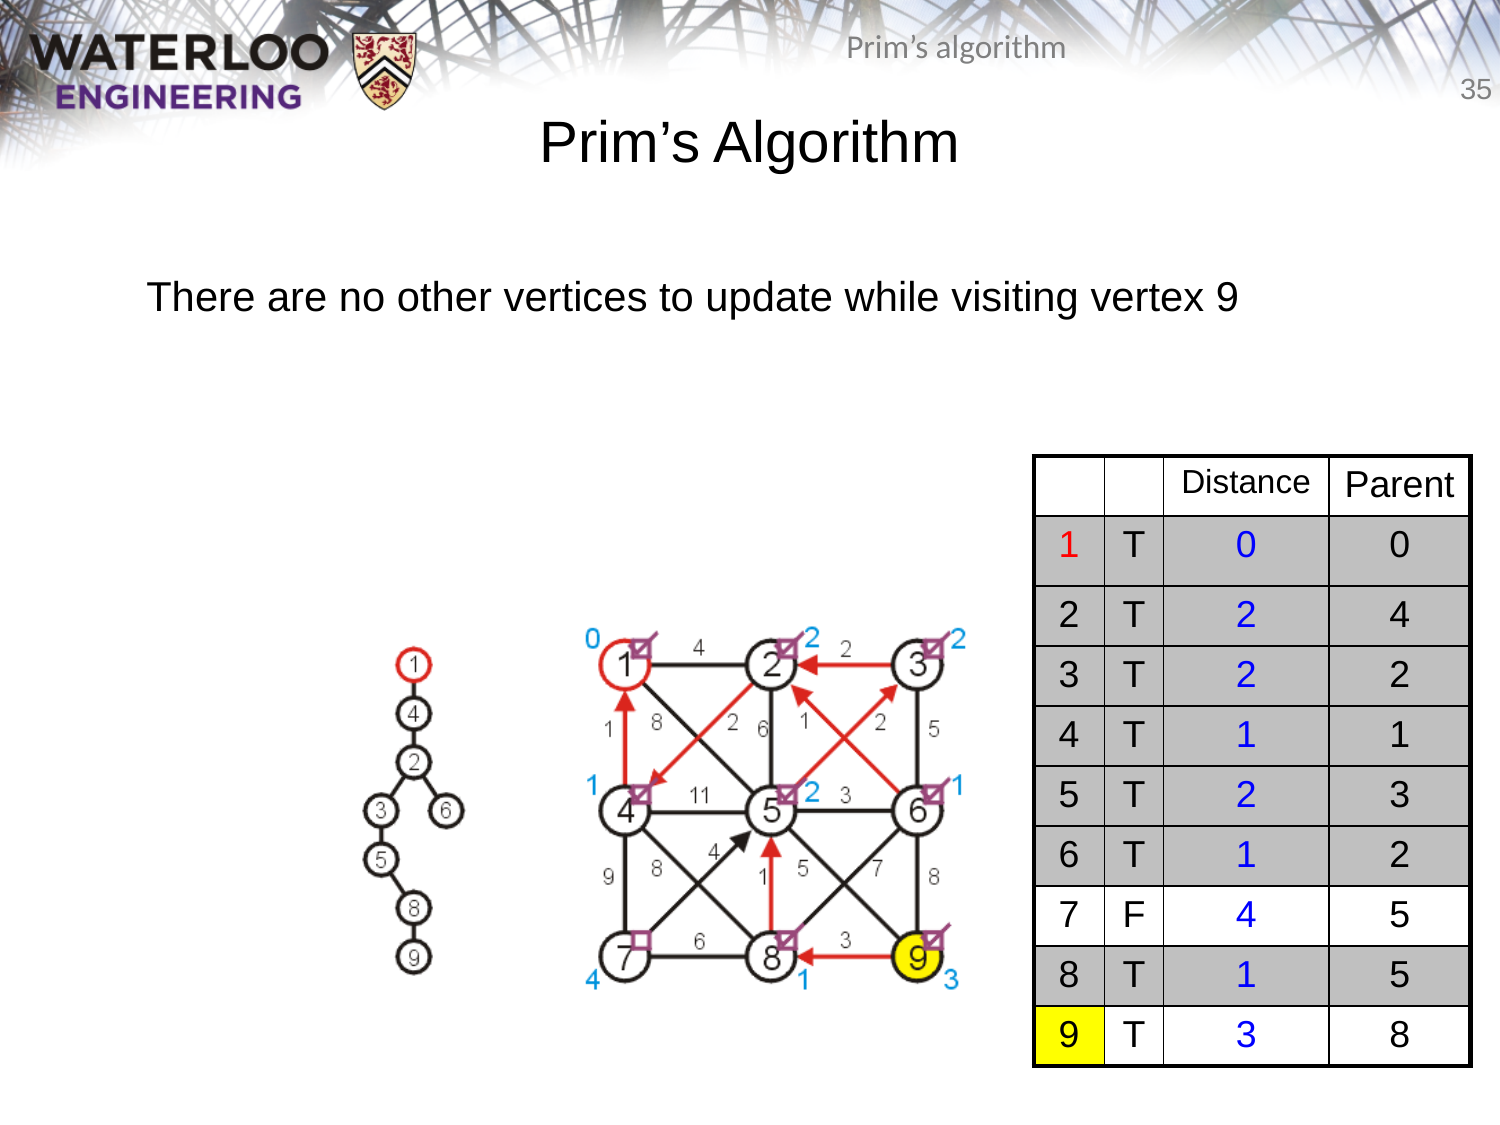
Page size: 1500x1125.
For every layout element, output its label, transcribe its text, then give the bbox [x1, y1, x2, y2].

table_cell T [1105, 707, 1163, 765]
table_cell 5 [1036, 767, 1104, 825]
table_cell 6 [1036, 827, 1104, 885]
table_cell T [1105, 587, 1163, 645]
table_cell 8 [1330, 1007, 1468, 1064]
table_cell 0 [1164, 517, 1328, 585]
table_cell 4 [1036, 707, 1104, 765]
table_cell 4 [1164, 887, 1328, 945]
table_cell 3 [1164, 1007, 1328, 1064]
table_cell 1 [1330, 707, 1468, 765]
table_cell T [1105, 947, 1163, 1005]
table_cell 7 [1036, 887, 1104, 945]
picture [0, 0, 1500, 1125]
table_header Parent [1330, 458, 1468, 515]
table_cell 5 [1330, 947, 1468, 1005]
table_cell 2 [1164, 587, 1328, 645]
table_cell T [1105, 517, 1163, 585]
table_cell 5 [1330, 887, 1468, 945]
table_cell 3 [1036, 647, 1104, 705]
table_cell 0 [1330, 517, 1468, 585]
table_header [1105, 458, 1163, 515]
table_cell T [1105, 647, 1163, 705]
table_cell 9 [1036, 1007, 1104, 1064]
table_header [1036, 458, 1104, 515]
table_cell T [1105, 1007, 1163, 1064]
table_cell 2 [1164, 767, 1328, 825]
table_cell 4 [1330, 587, 1468, 645]
table_cell T [1105, 767, 1163, 825]
table_cell 2 [1330, 647, 1468, 705]
table_cell 2 [1330, 827, 1468, 885]
list There are no other vertices to update while visiting vertex 9 [74, 262, 1426, 1006]
table_cell 1 [1164, 947, 1328, 1005]
table_header Distance [1164, 458, 1328, 515]
table_cell 1 [1036, 517, 1104, 585]
table_cell 2 [1036, 587, 1104, 645]
title Prim’s Algorithm [74, 44, 1426, 233]
table_cell 8 [1036, 947, 1104, 1005]
table_cell 1 [1164, 827, 1328, 885]
table_cell T [1105, 827, 1163, 885]
table_cell F [1105, 887, 1163, 945]
table_cell 3 [1330, 767, 1468, 825]
table_cell 1 [1164, 707, 1328, 765]
table_cell 2 [1164, 647, 1328, 705]
